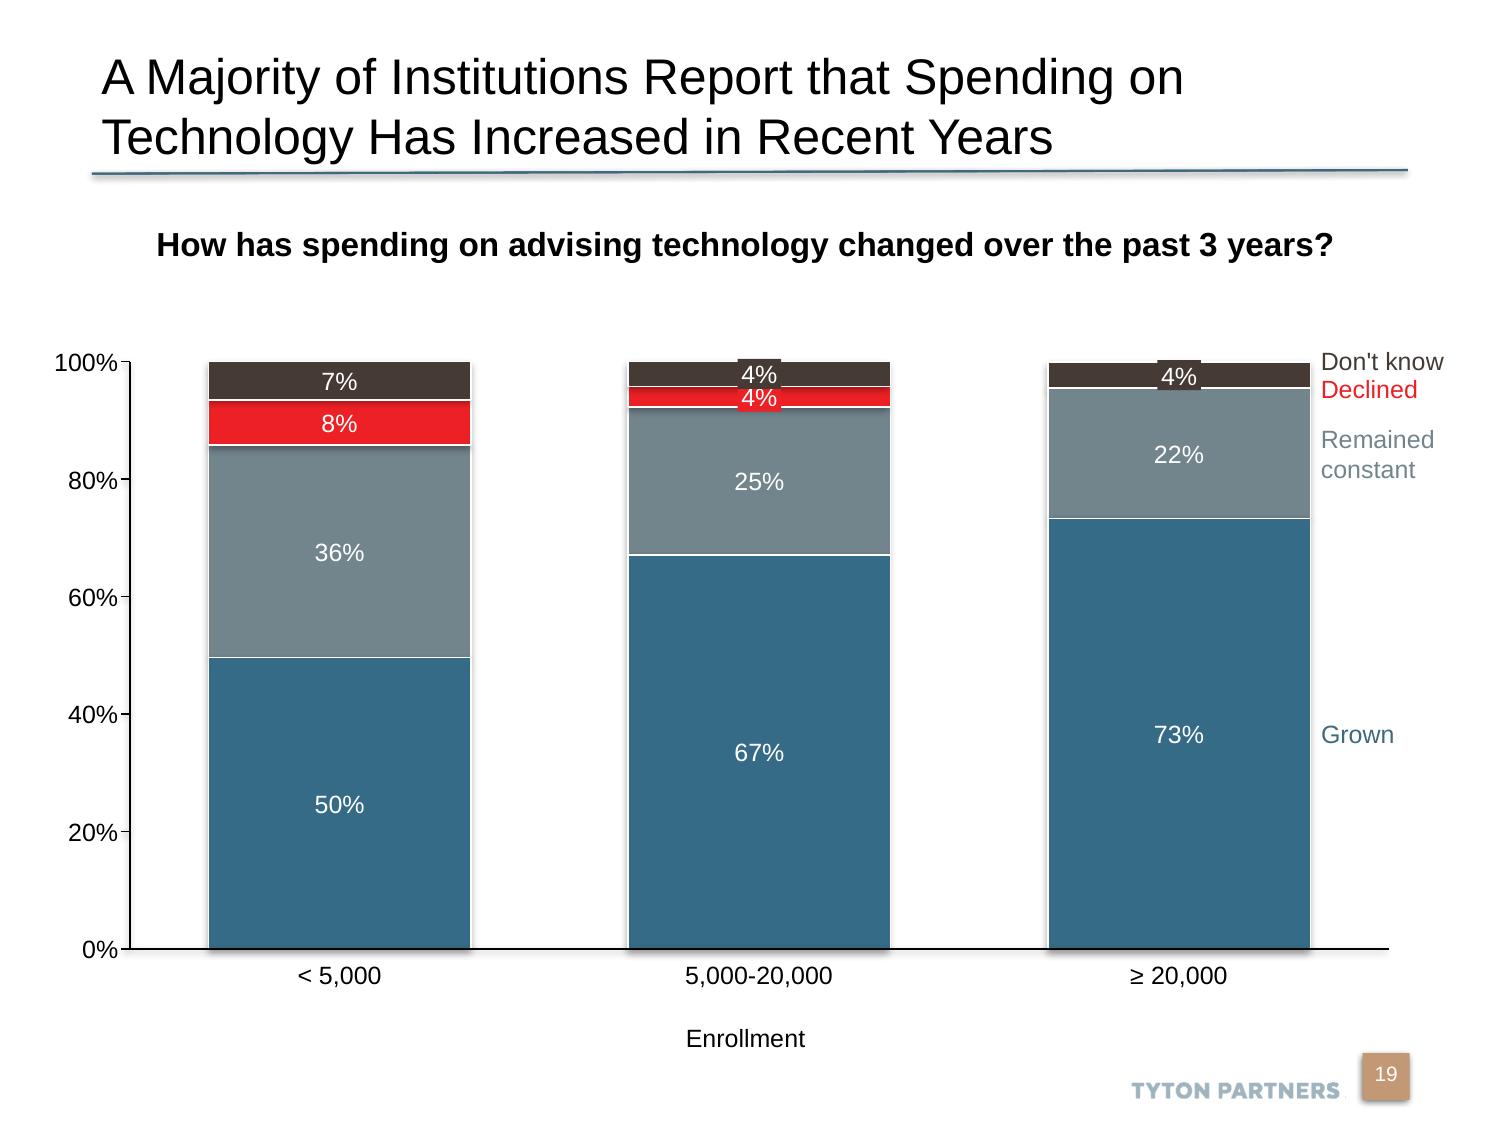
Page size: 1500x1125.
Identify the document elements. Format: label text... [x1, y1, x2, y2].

text_box Enrollment [671, 1014, 821, 1060]
slide_number 19 [1345, 1043, 1427, 1103]
text_box How has spending on advising technology changed over the past 3 years? [113, 215, 1378, 271]
title A Majority of Institutions Report that Spending on Technology Has Increased in Recent Years [86, 33, 1408, 172]
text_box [50, 345, 1449, 990]
picture [1118, 1030, 1346, 1125]
